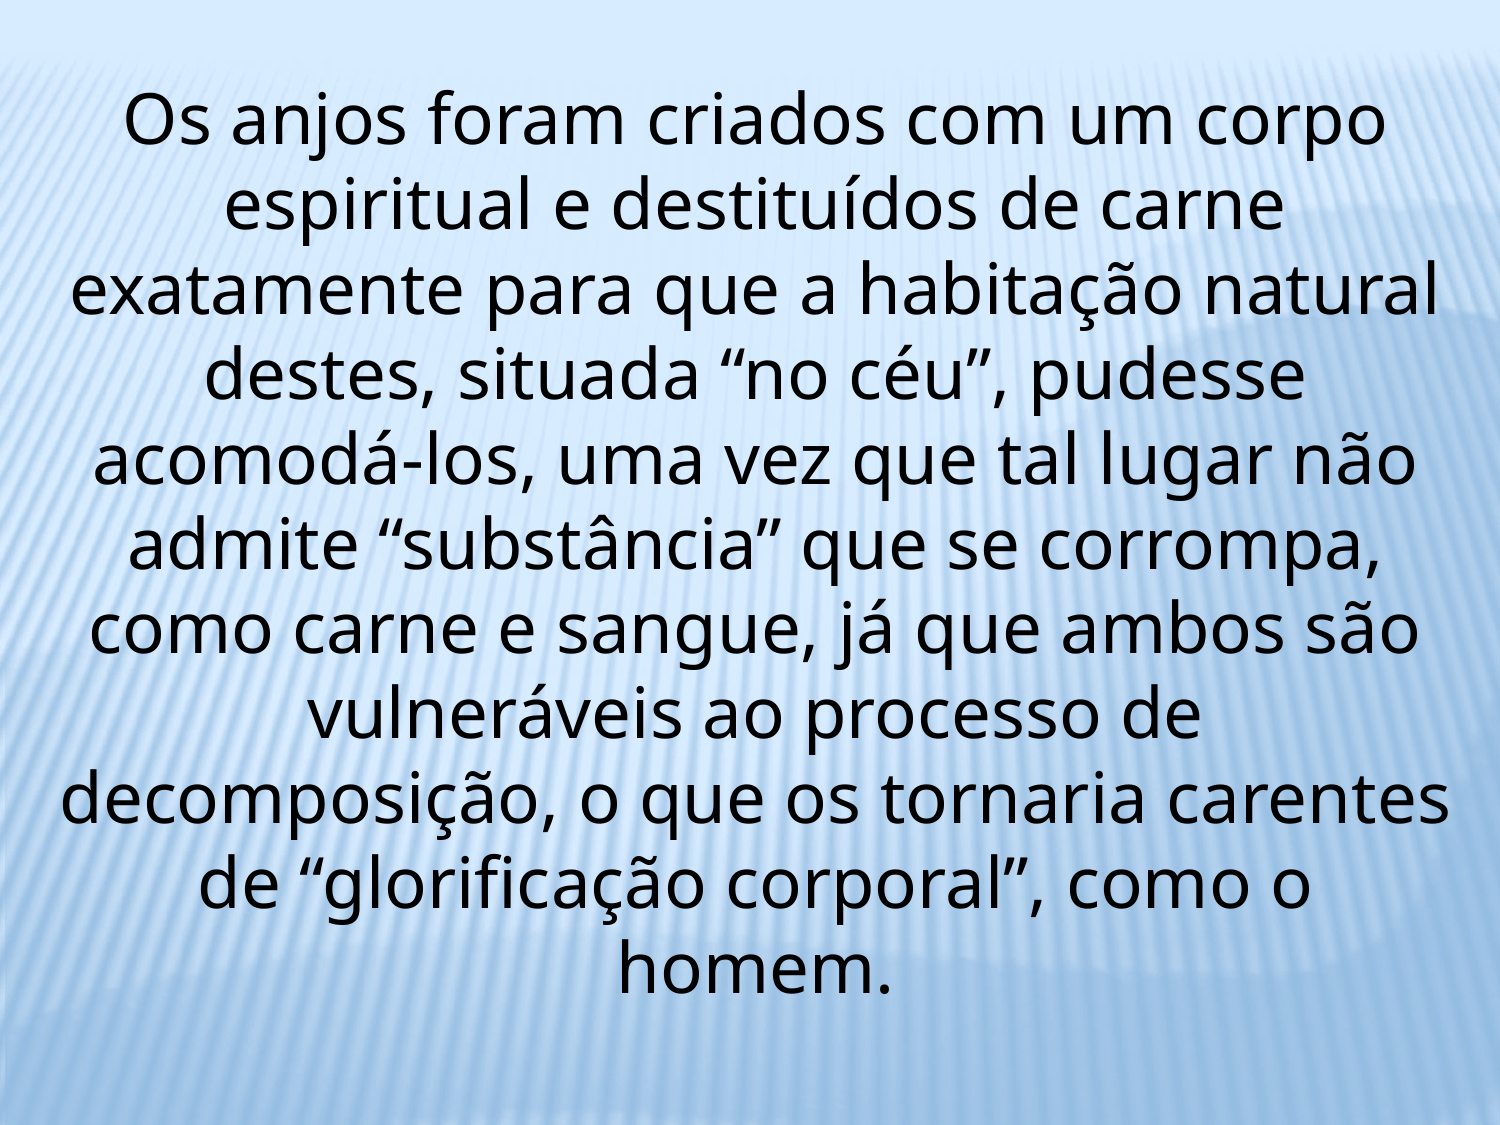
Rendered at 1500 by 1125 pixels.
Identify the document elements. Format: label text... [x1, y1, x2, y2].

text_box Os anjos foram criados com um corpo espiritual e destituídos de carne exatamente para que a habitação natural destes, situada “no céu”, pudesse acomodá-los, uma vez que tal lugar não admite “substância” que se corrompa, como carne e sangue, já que ambos são vulneráveis ao processo de decomposição, o que os tornaria carentes de “glorificação corporal”, como o homem. [41, 66, 1471, 1125]
